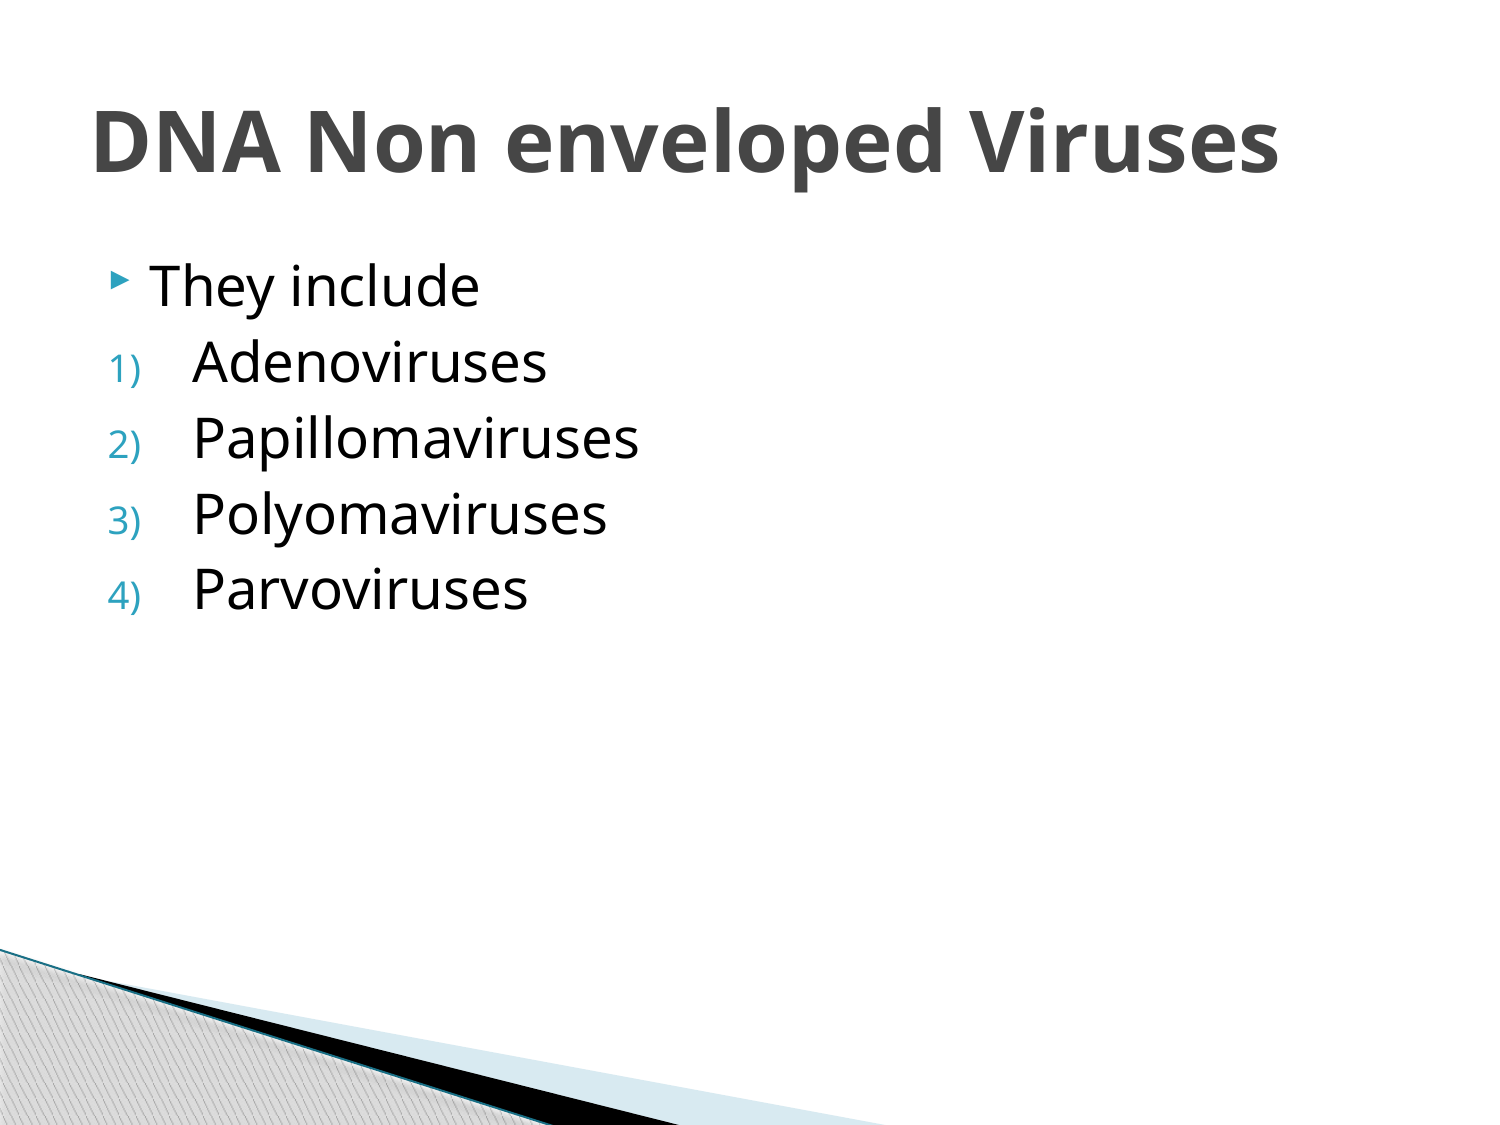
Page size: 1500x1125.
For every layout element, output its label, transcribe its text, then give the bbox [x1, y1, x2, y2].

list They include Adenoviruses Papillomaviruses Polyomaviruses Parvoviruses [75, 243, 1425, 986]
title DNA Non enveloped Viruses [75, 45, 1425, 233]
